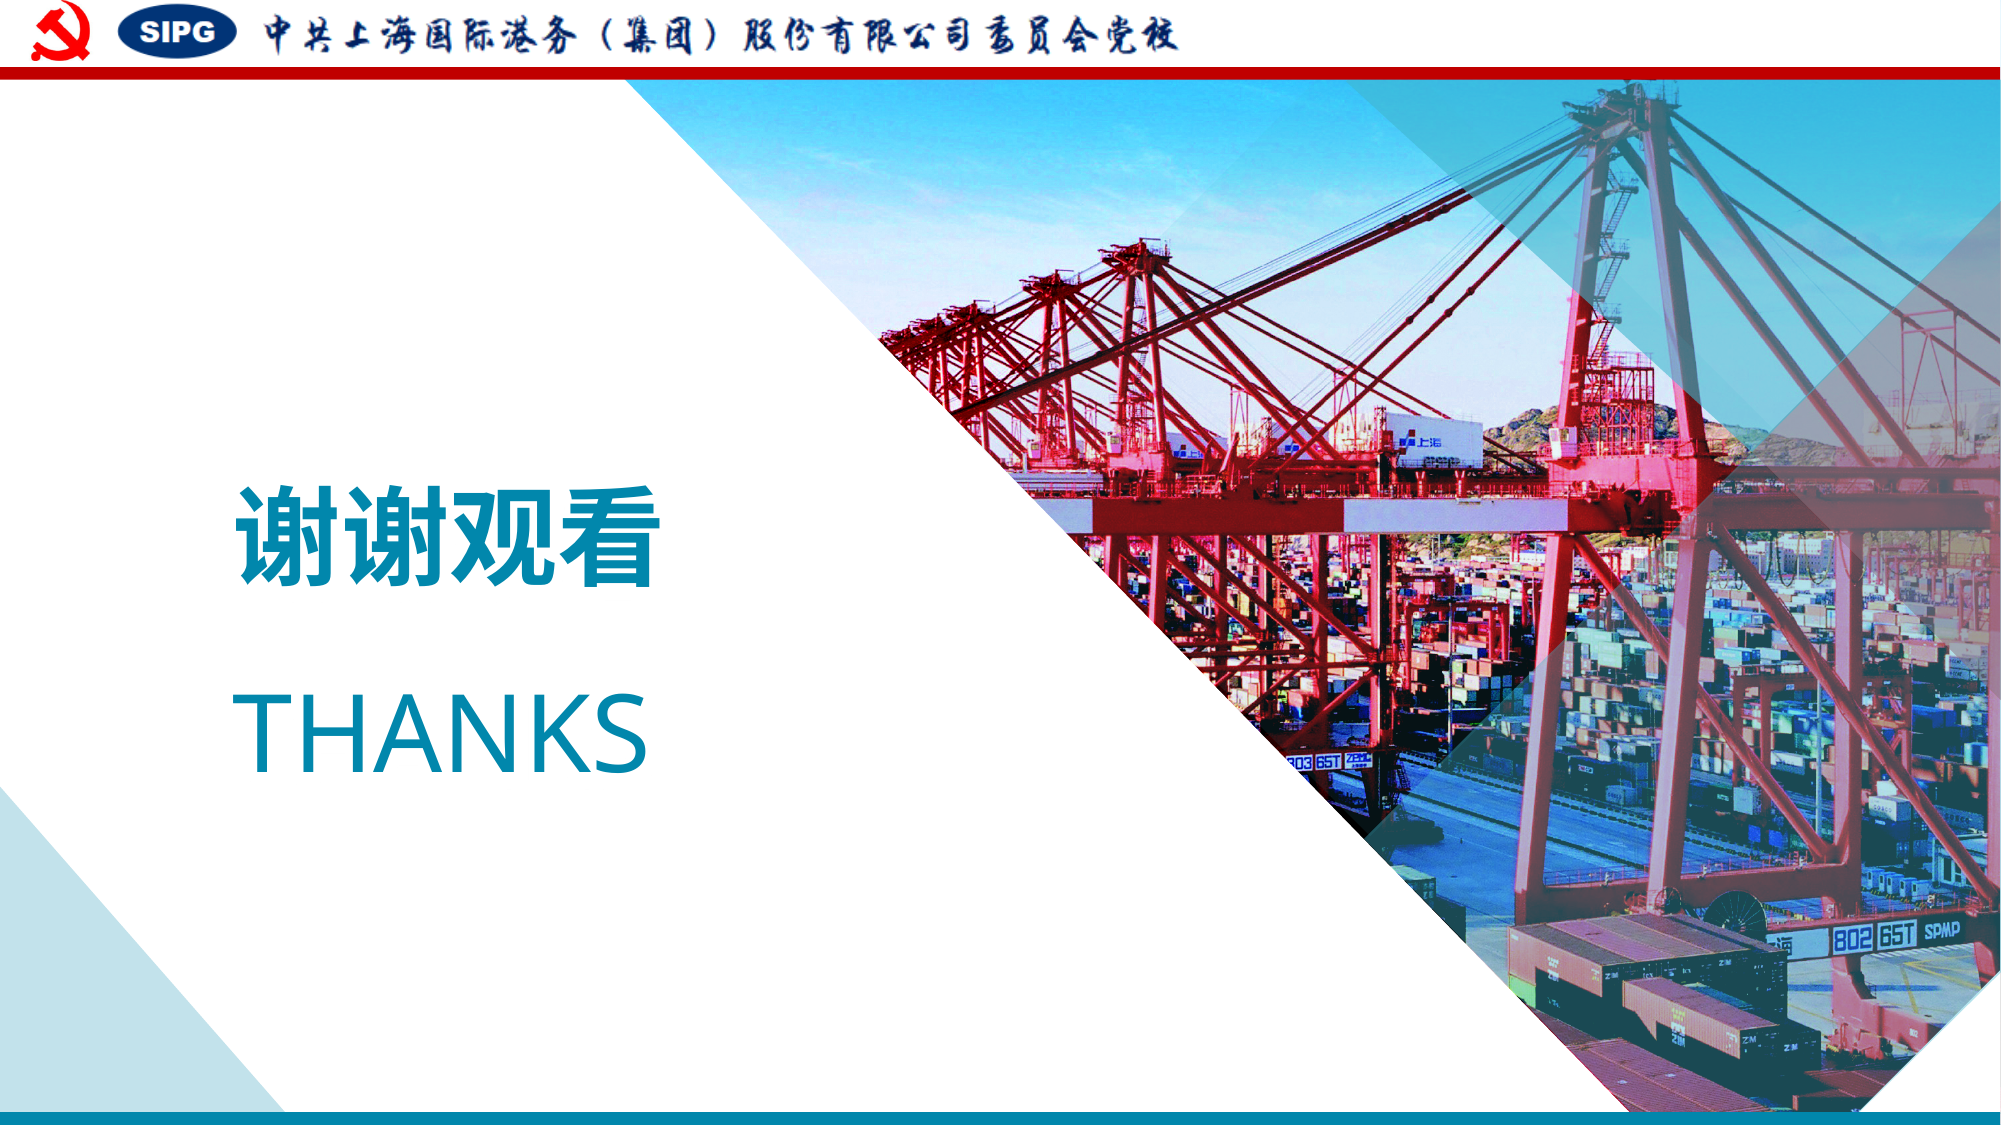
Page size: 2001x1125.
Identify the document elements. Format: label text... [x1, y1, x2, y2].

picture [627, 80, 1751, 838]
text_box 谢谢观看 THANKS [218, 396, 793, 802]
picture [14, 0, 2001, 67]
